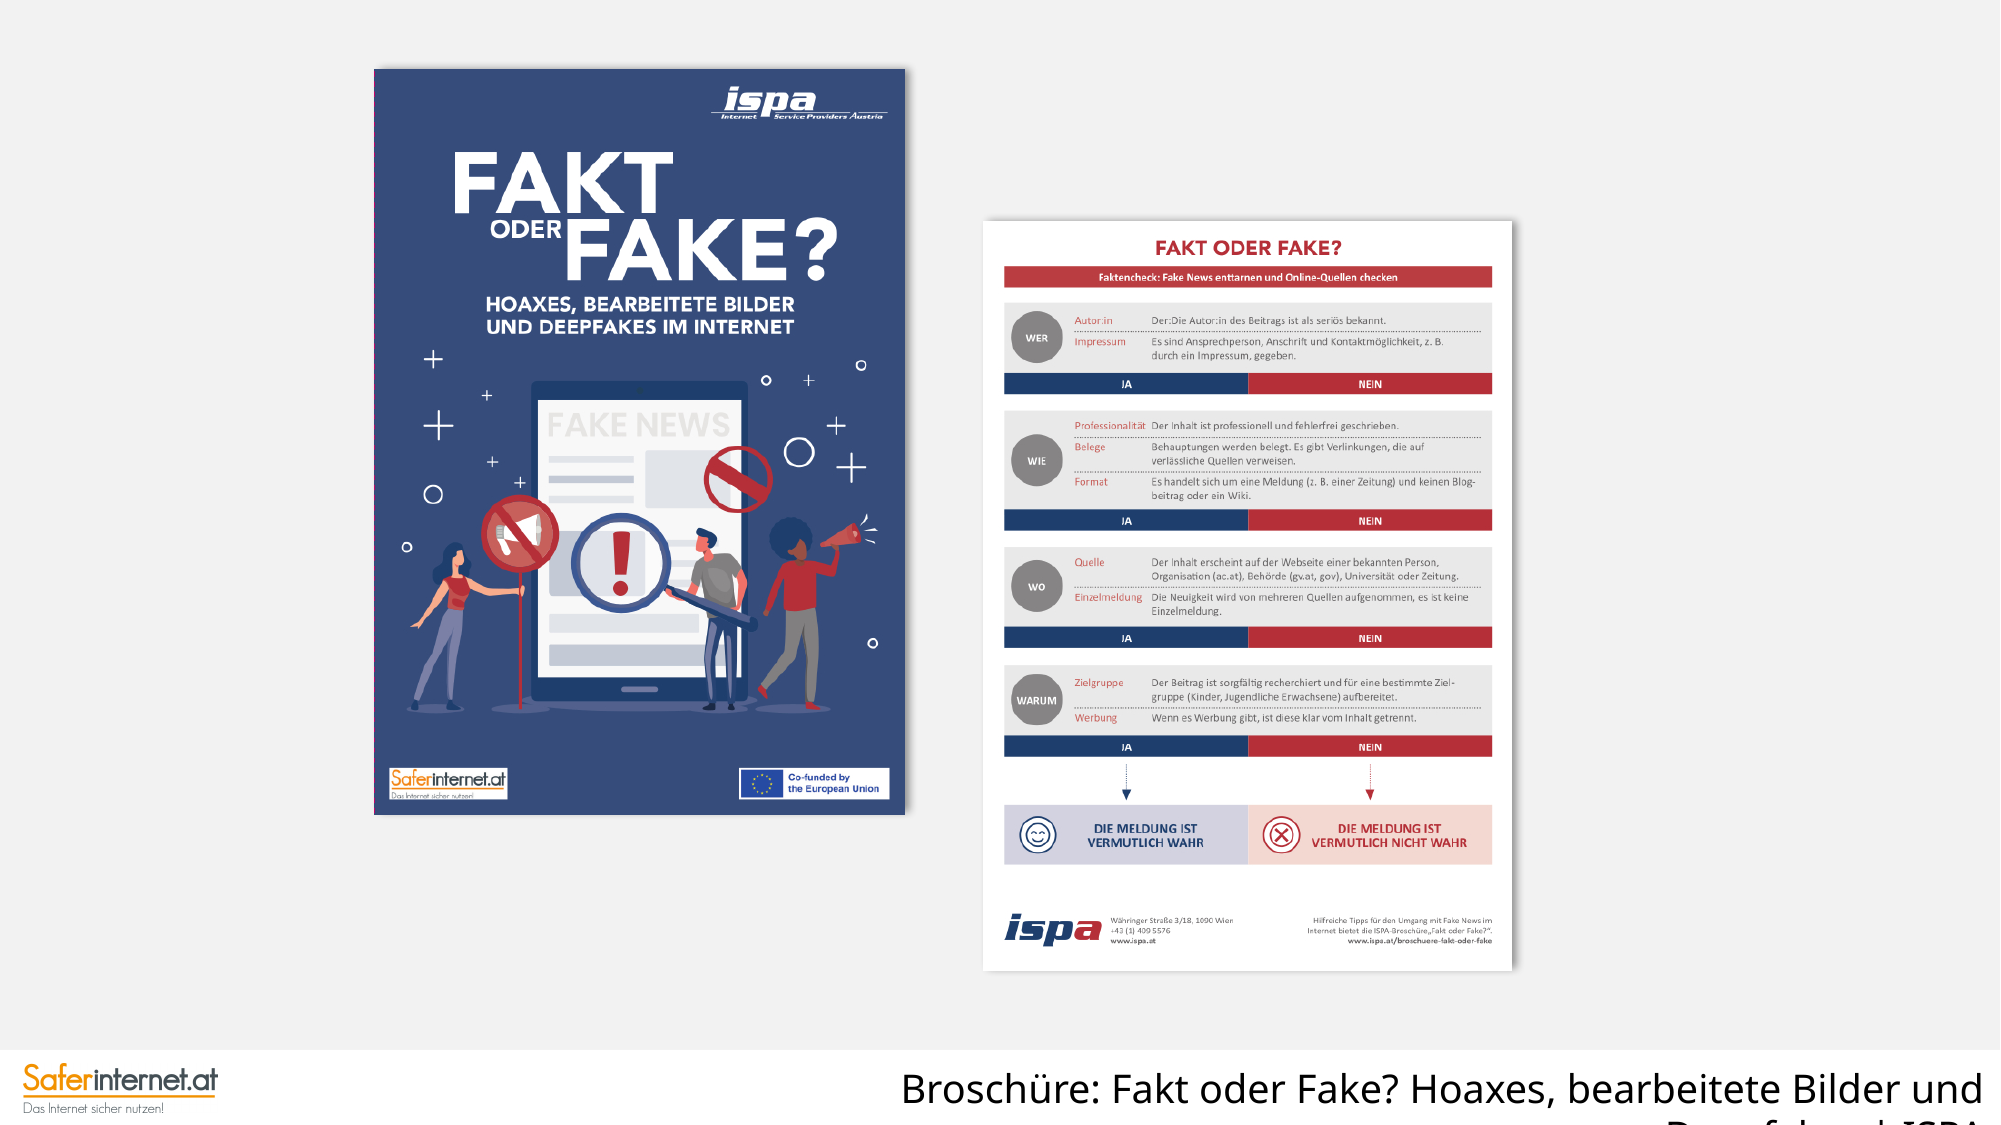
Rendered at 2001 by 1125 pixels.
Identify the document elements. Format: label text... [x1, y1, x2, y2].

text_box Broschüre: Fakt oder Fake? Hoaxes, bearbeitete Bilder und Deepfakes | ISPA [726, 1056, 2000, 1125]
picture [374, 69, 905, 815]
picture [23, 1063, 218, 1113]
picture [982, 221, 1512, 971]
